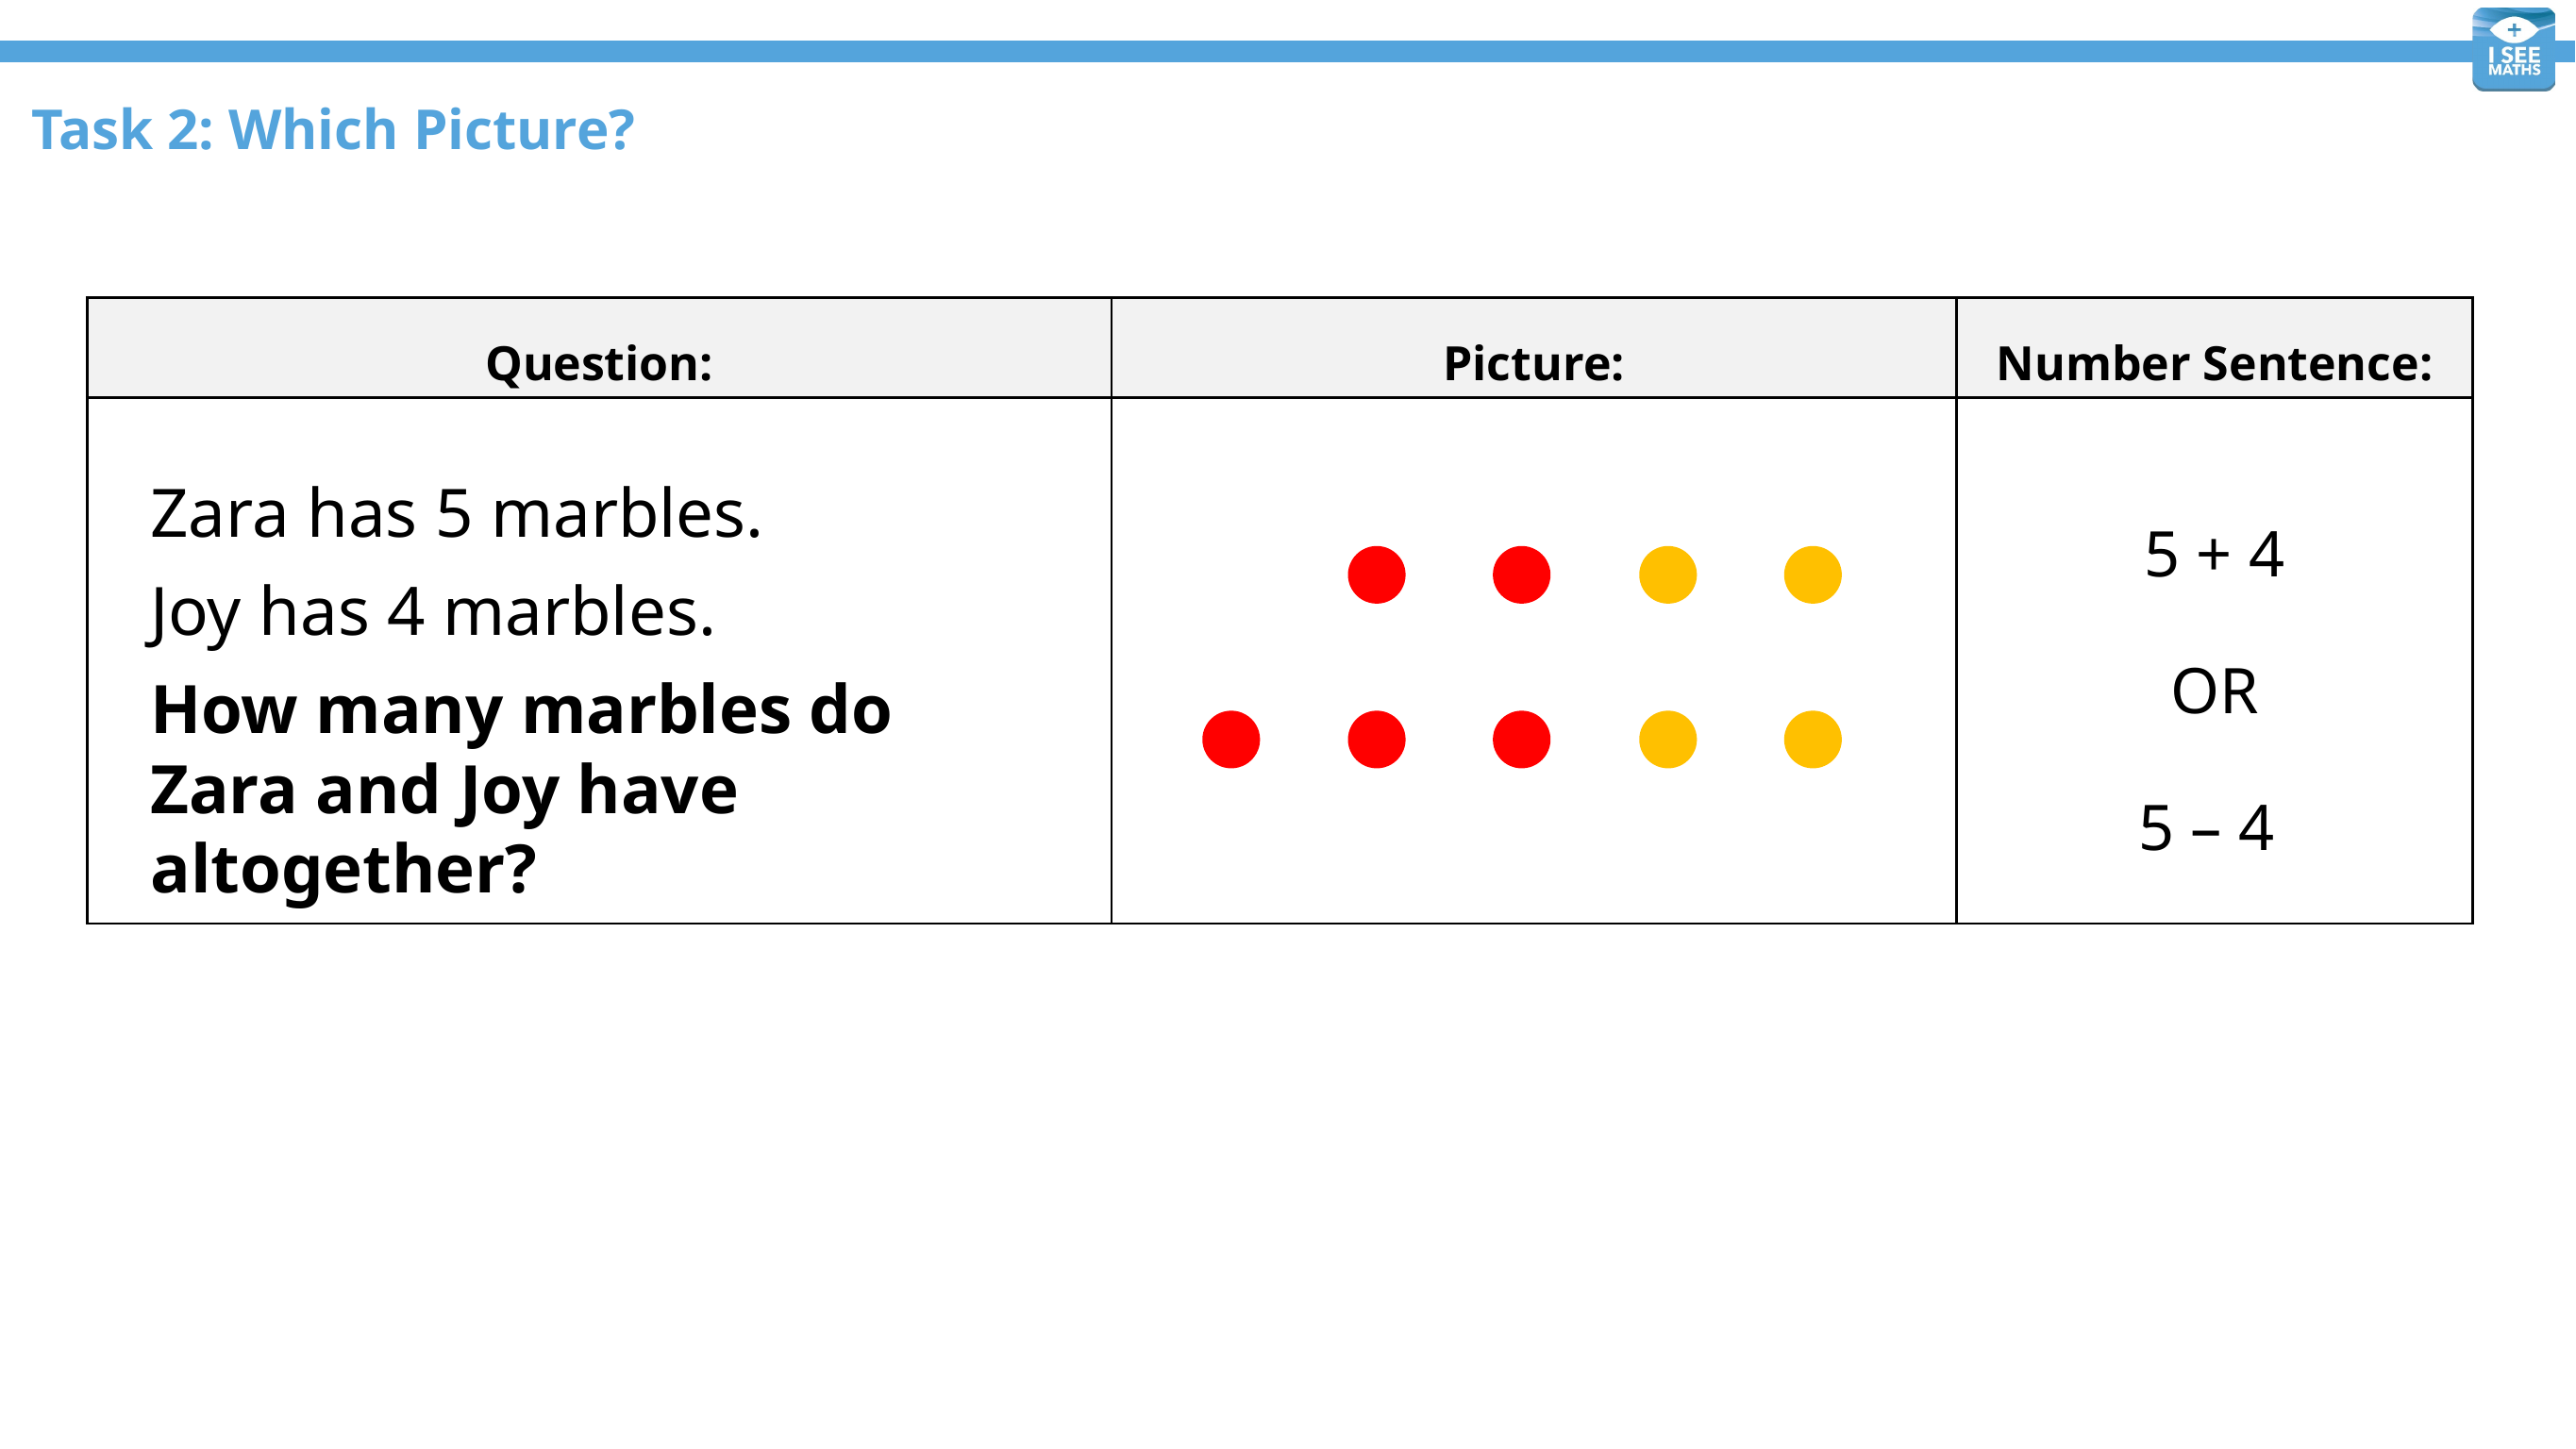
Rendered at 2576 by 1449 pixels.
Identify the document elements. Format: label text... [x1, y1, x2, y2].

text_box [1202, 710, 1261, 769]
table_header Number Sentence: [1958, 299, 2471, 396]
picture [2472, 8, 2555, 92]
text_box [1783, 710, 1842, 769]
text_box Task 2: Which Picture? [17, 87, 650, 168]
text_box [1493, 545, 1551, 604]
text_box [1783, 545, 1842, 604]
text_box [1347, 710, 1406, 769]
table_cell [1112, 399, 1955, 923]
text_box Zara has 5 marbles. Joy has 4 marbles. How many marbles do Zara and Joy have altogether? [136, 463, 1072, 914]
text_box [2555, 41, 2575, 62]
text_box [1639, 710, 1698, 769]
table_header Picture: [1112, 299, 1955, 396]
table_cell [89, 399, 1111, 923]
text_box [0, 41, 2472, 62]
text_box [1639, 545, 1698, 604]
text_box [1493, 710, 1551, 769]
table_header Question: [89, 299, 1111, 396]
table_cell 5 + 4 OR 5 – 4 [1958, 399, 2471, 923]
text_box [1347, 545, 1406, 604]
